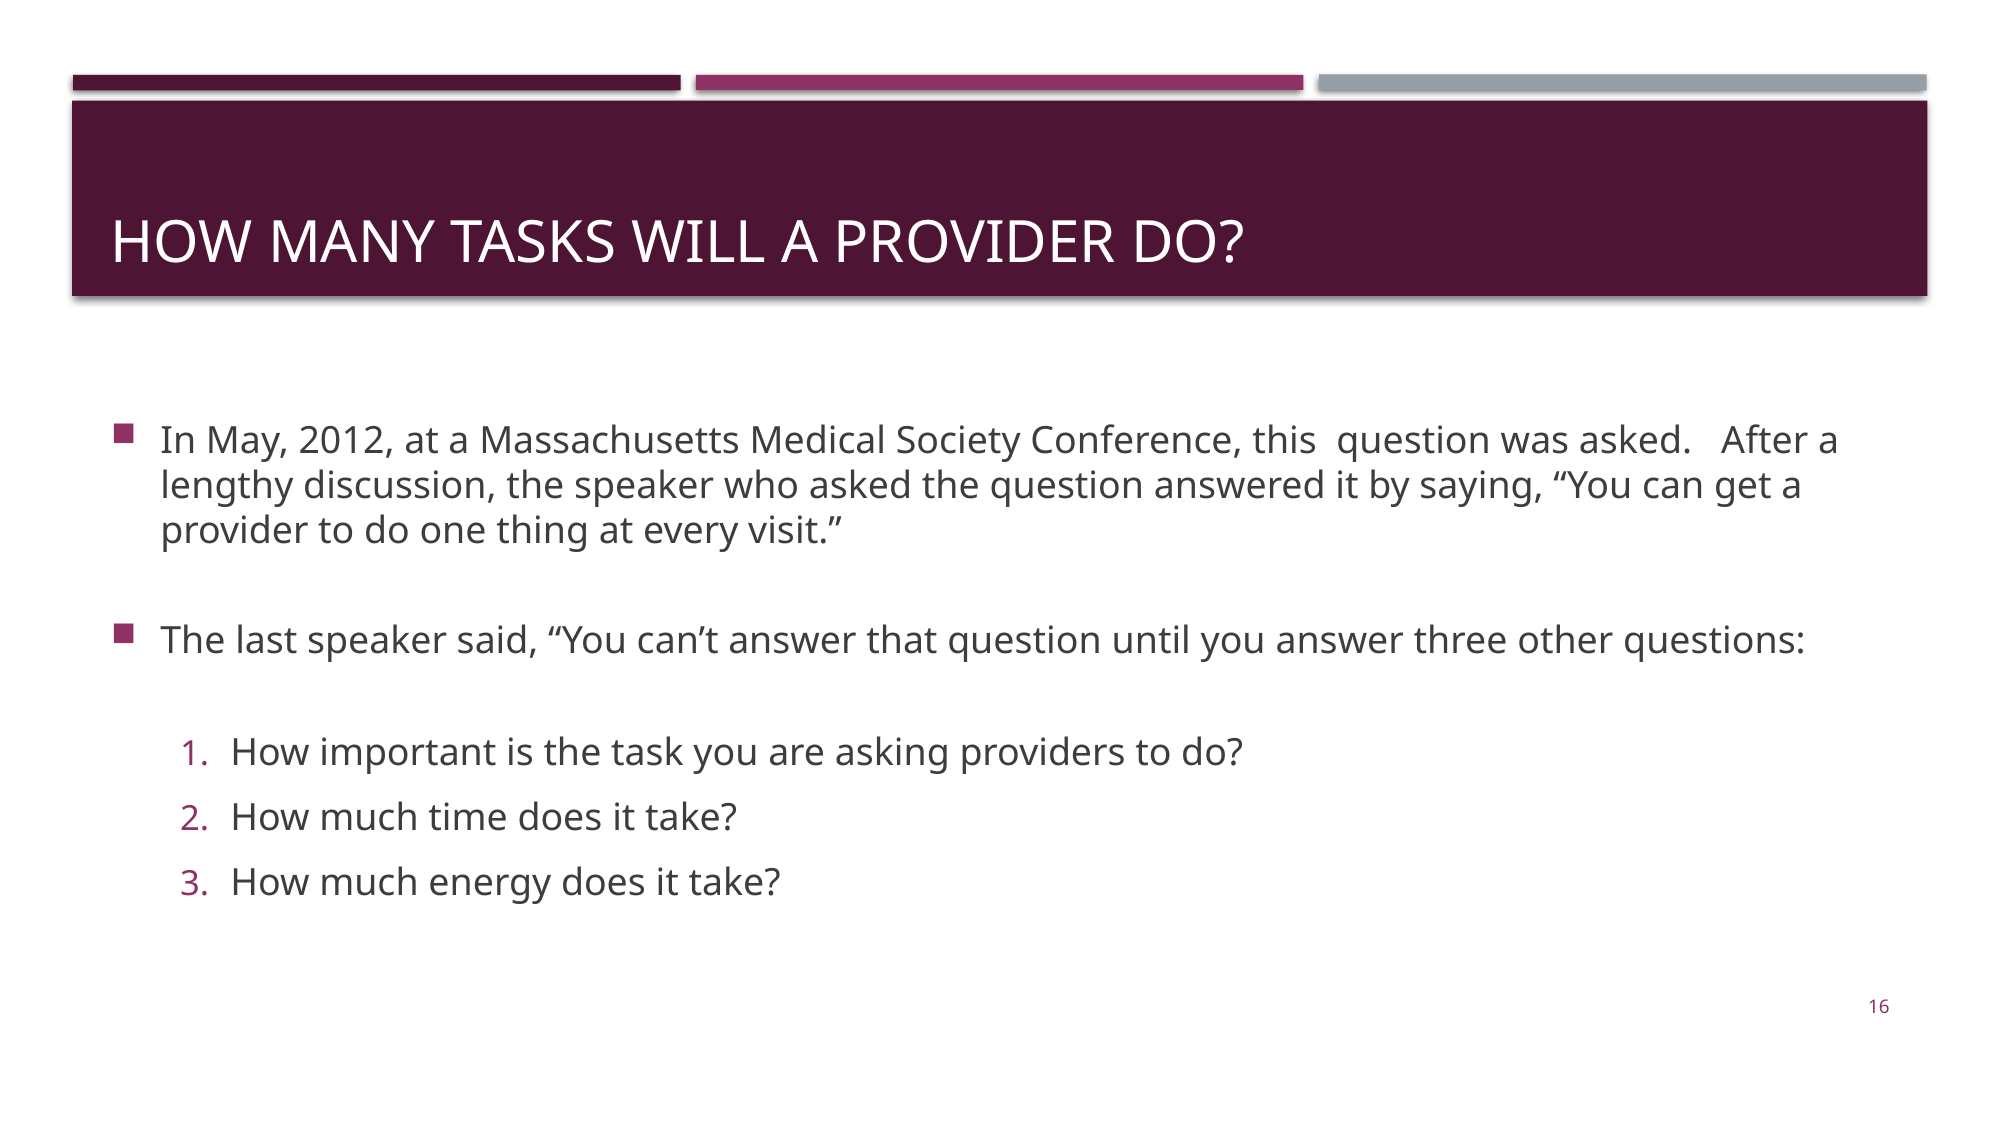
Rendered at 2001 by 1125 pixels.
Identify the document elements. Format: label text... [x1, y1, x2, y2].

slide_number 16 [1732, 977, 1905, 1037]
title How many tasks will a provider do? [95, 115, 1905, 282]
list In May, 2012, at a Massachusetts Medical Society Conference, this question was asked. After a lengthy discussion, the speaker who asked the question answered it by saying, “You can get a provider to do one thing at every visit.” The last speaker said, “You can’t answer that question until you answer three other questions: How important is the task you are asking providers to do? How much time does it take? How much energy does it take? [95, 357, 1905, 962]
